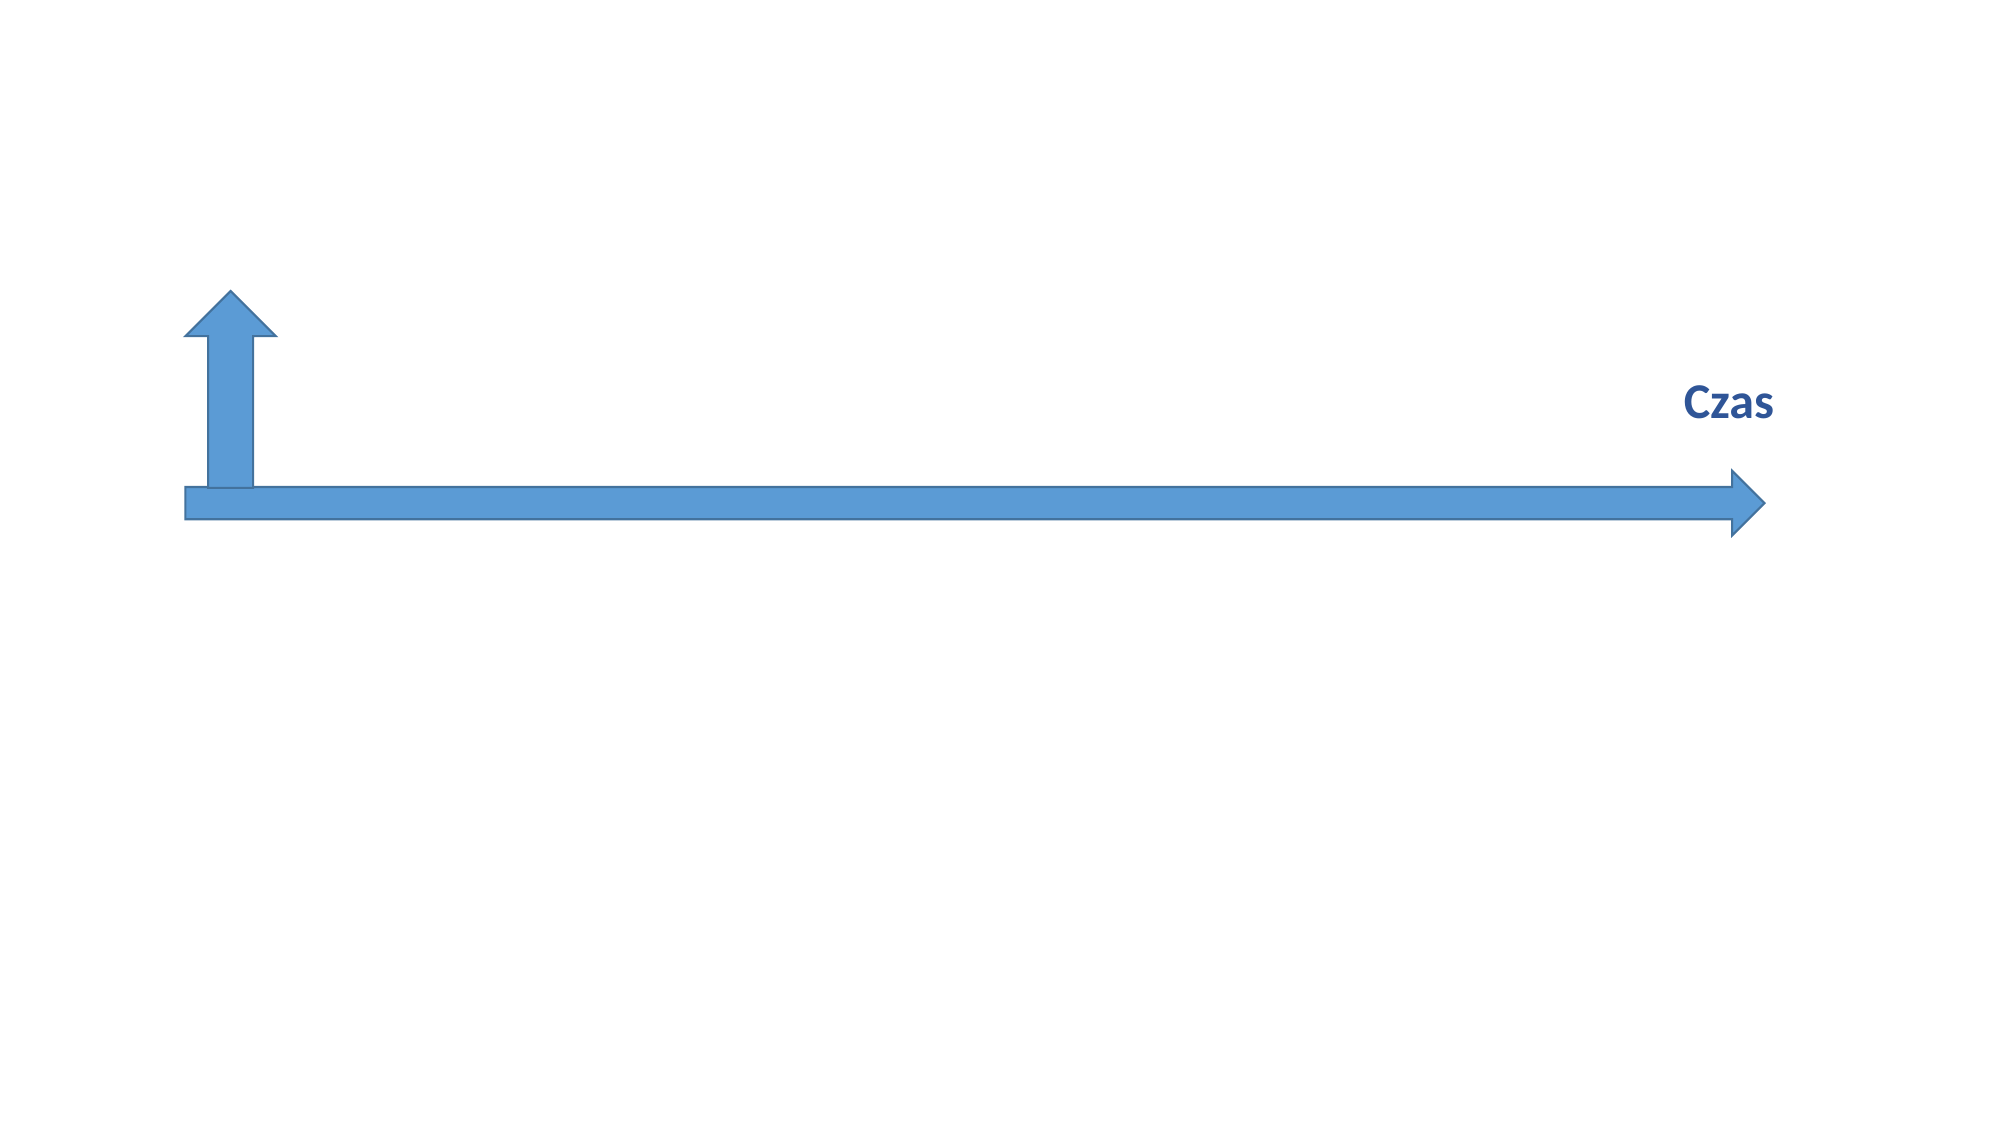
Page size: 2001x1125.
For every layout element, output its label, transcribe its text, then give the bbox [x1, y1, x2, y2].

text_box Czas [1629, 361, 1829, 436]
text_box [182, 289, 279, 489]
text_box [184, 468, 1766, 538]
